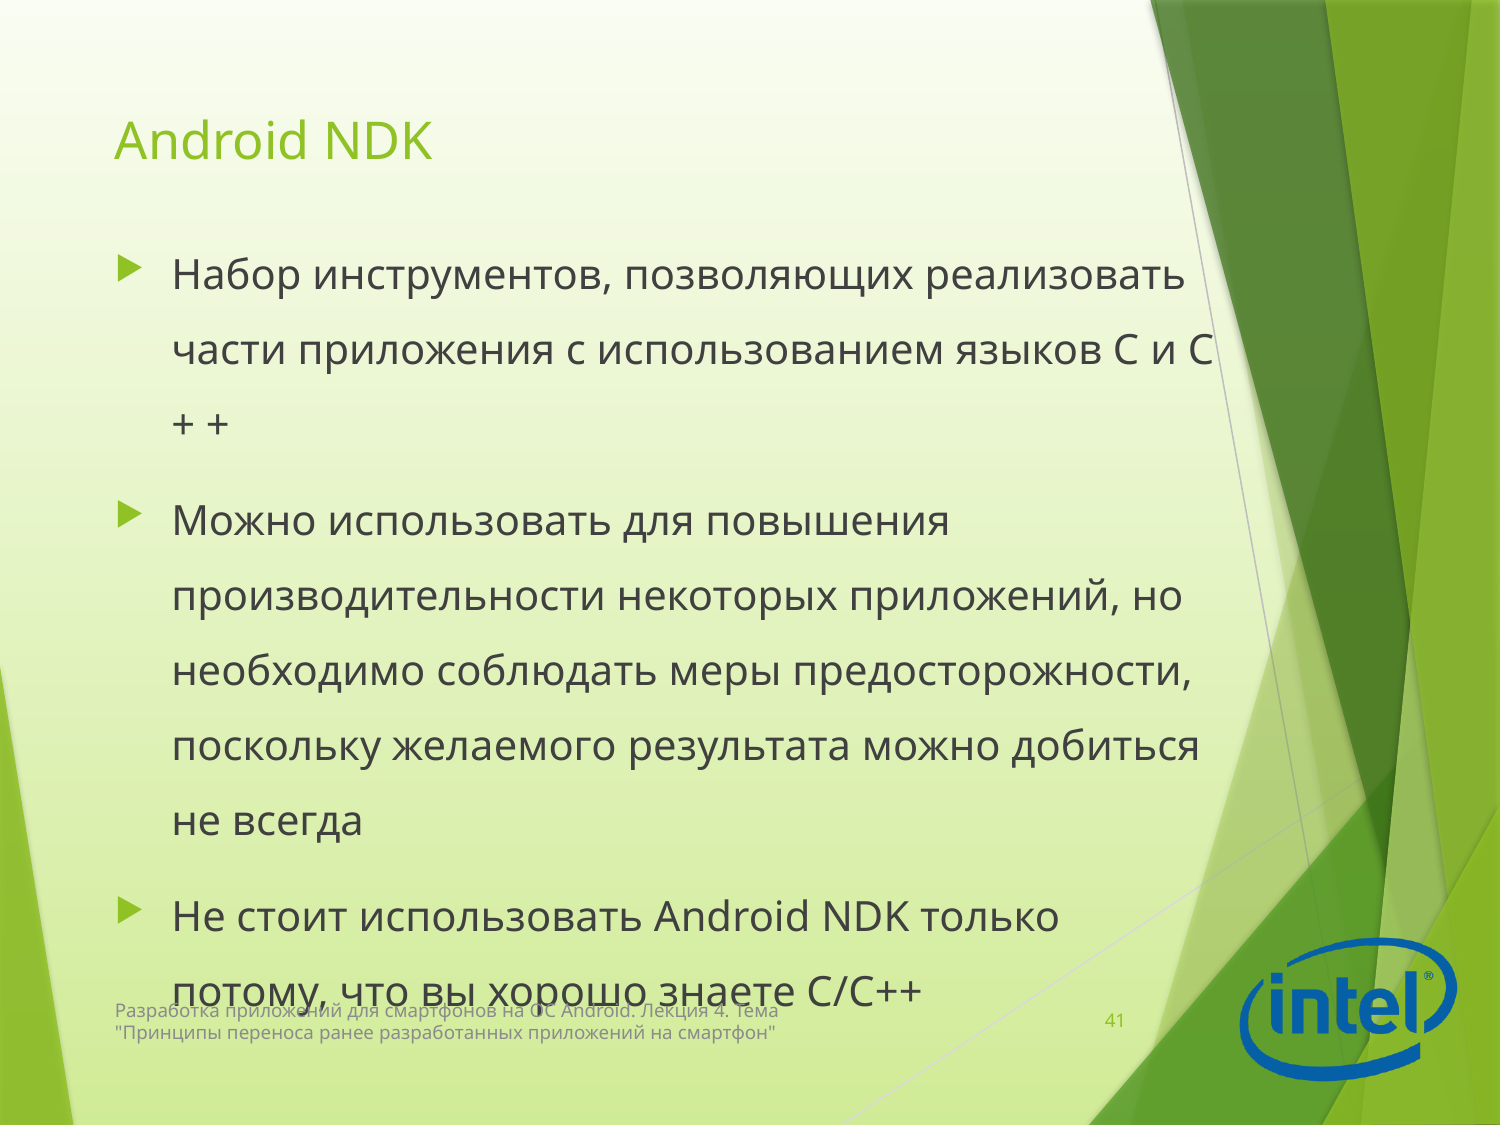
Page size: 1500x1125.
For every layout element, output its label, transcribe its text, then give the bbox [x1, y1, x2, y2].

title Android NDK [99, 99, 1142, 211]
picture [1195, 893, 1500, 1125]
footer Разработка приложений для смартфонов на ОС Android. Лекция 4. Тема "Принципы переноса ранее разработанных приложений на смартфон" [99, 991, 859, 1051]
list Набор инструментов, позволяющих реализовать части приложения с использованием языков C и C + + Можно использовать для повышения производительности некоторых приложений, но необходимо соблюдать меры предосторожности, поскольку желаемого результата можно добиться не всегда Не стоит использовать Android NDK только потому, что вы хорошо знаете С/С++ [99, 246, 1235, 992]
slide_number 41 [1057, 991, 1142, 1051]
